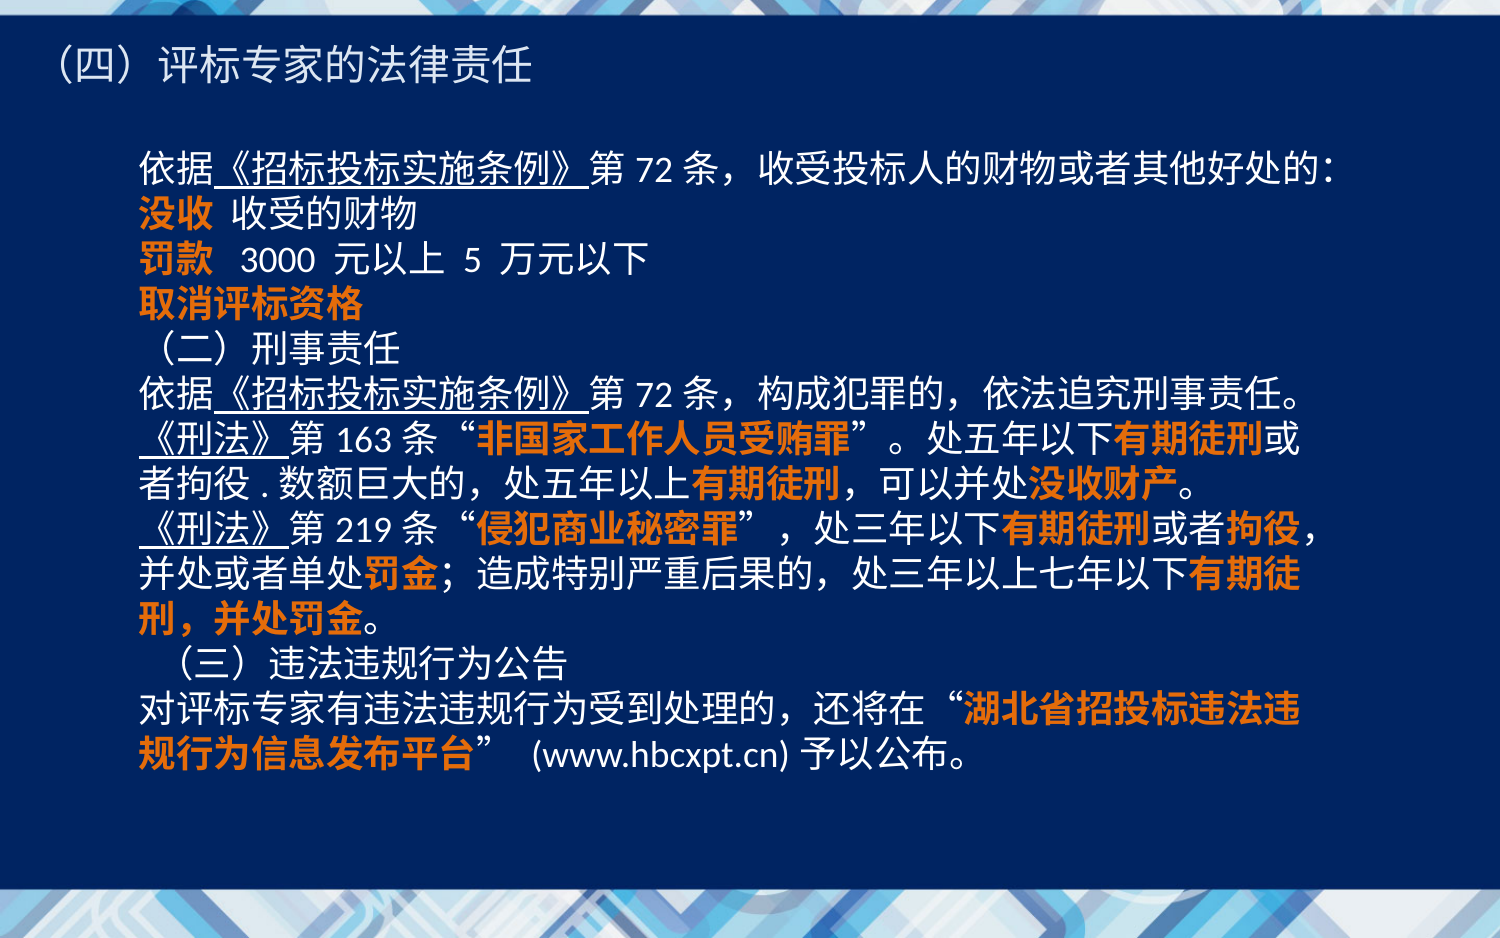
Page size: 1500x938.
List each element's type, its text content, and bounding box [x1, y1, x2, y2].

text_box （四）评标专家的法律责任 [17, 31, 1495, 97]
picture [0, 0, 1500, 938]
text_box 依据《招标投标实施条例》第72条，收受投标人的财物或者其他好处的： 没收 收受的财物 罚款 3000 元以上 5 万元以下 取消评标资格 （二）刑事责任 依据《招标投标实施条例》第72条，构成犯罪的，依法追究刑事责任。 《刑法》第163条“非国家工作人员受贿罪”。处五年以下有期徒刑或者拘役.数额巨大的，处五年以上有期徒刑，可以并处没收财产。 《刑法》第219条“侵犯商业秘密罪”，处三年以下有期徒刑或者拘役，并处或者单处罚金；造成特别严重后果的，处三年以上七年以下有期徒刑，并处罚金。 （三）违法违规行为公告 对评标专家有违法违规行为受到处理的，还将在“湖北省招投标违法违规行为信息发布平台” (www.hbcxpt.cn)予以公布。 [123, 137, 1353, 783]
